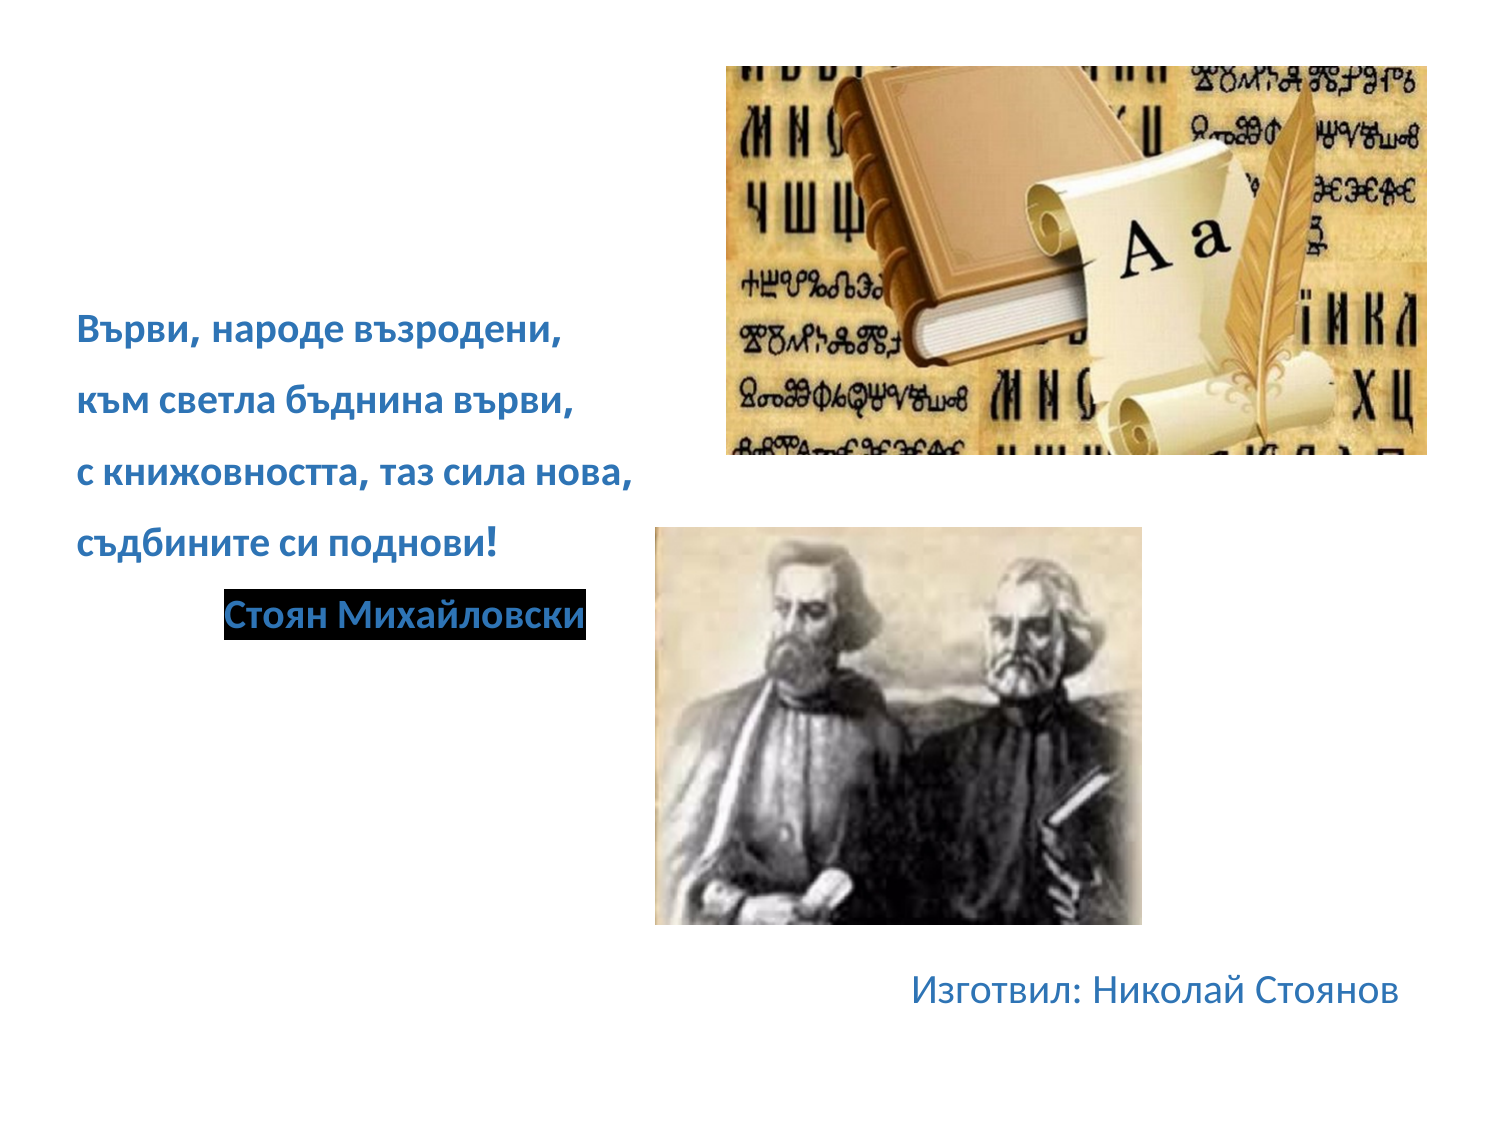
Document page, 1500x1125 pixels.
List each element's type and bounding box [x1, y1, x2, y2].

picture [454, 963, 1399, 1036]
picture [76, 66, 1427, 925]
